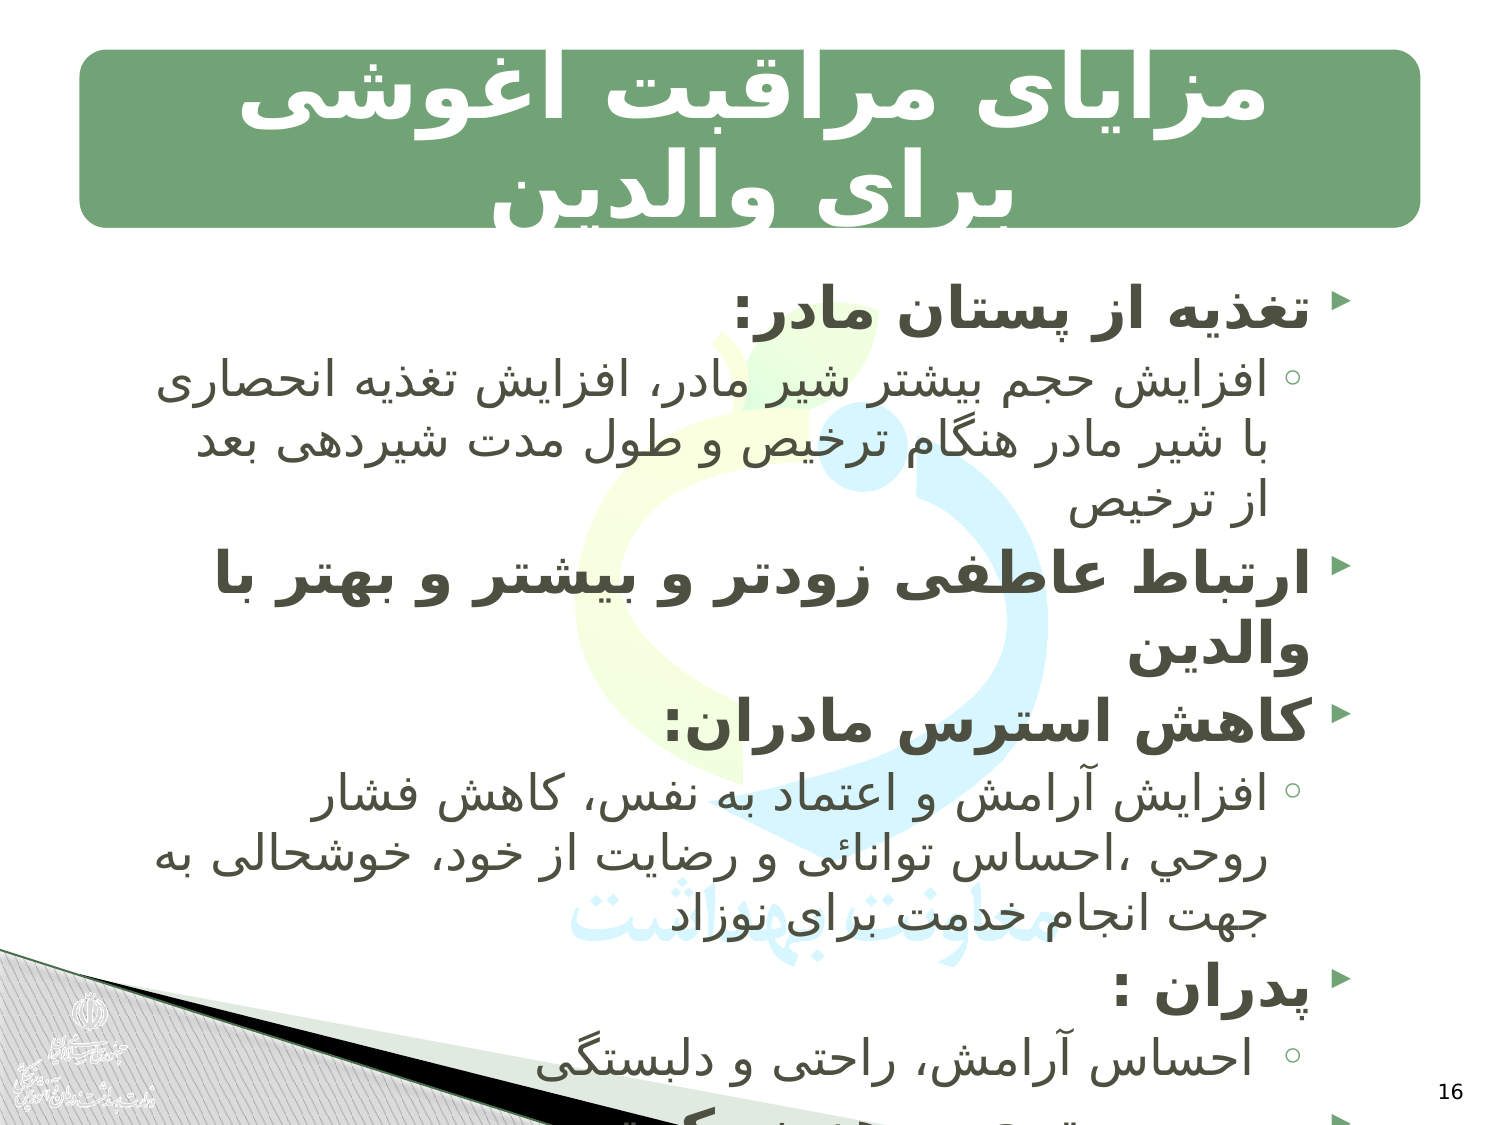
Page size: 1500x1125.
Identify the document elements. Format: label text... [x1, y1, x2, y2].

list تغذیه از پستان مادر: افزایش حجم بیشتر شیر مادر، افزایش تغذیه انحصاری با شیر مادر هنگام ترخیص و طول مدت شیردهی بعد از ترخیص ارتباط عاطفی زودتر و بیشتر و بهتر با والدین کاهش استرس مادران: افزایش آرامش و اعتماد به نفس، کاهش فشار روحي ،احساس توانائی و رضایت از خود، خوشحالی به جهت انجام خدمت برای نوزاد پدران : احساس آرامش، راحتی و دلبستگی مدت بستری و هزینه کمتر [137, 262, 1388, 1005]
slide_number 16 [1418, 1051, 1479, 1112]
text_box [74, 44, 1426, 233]
